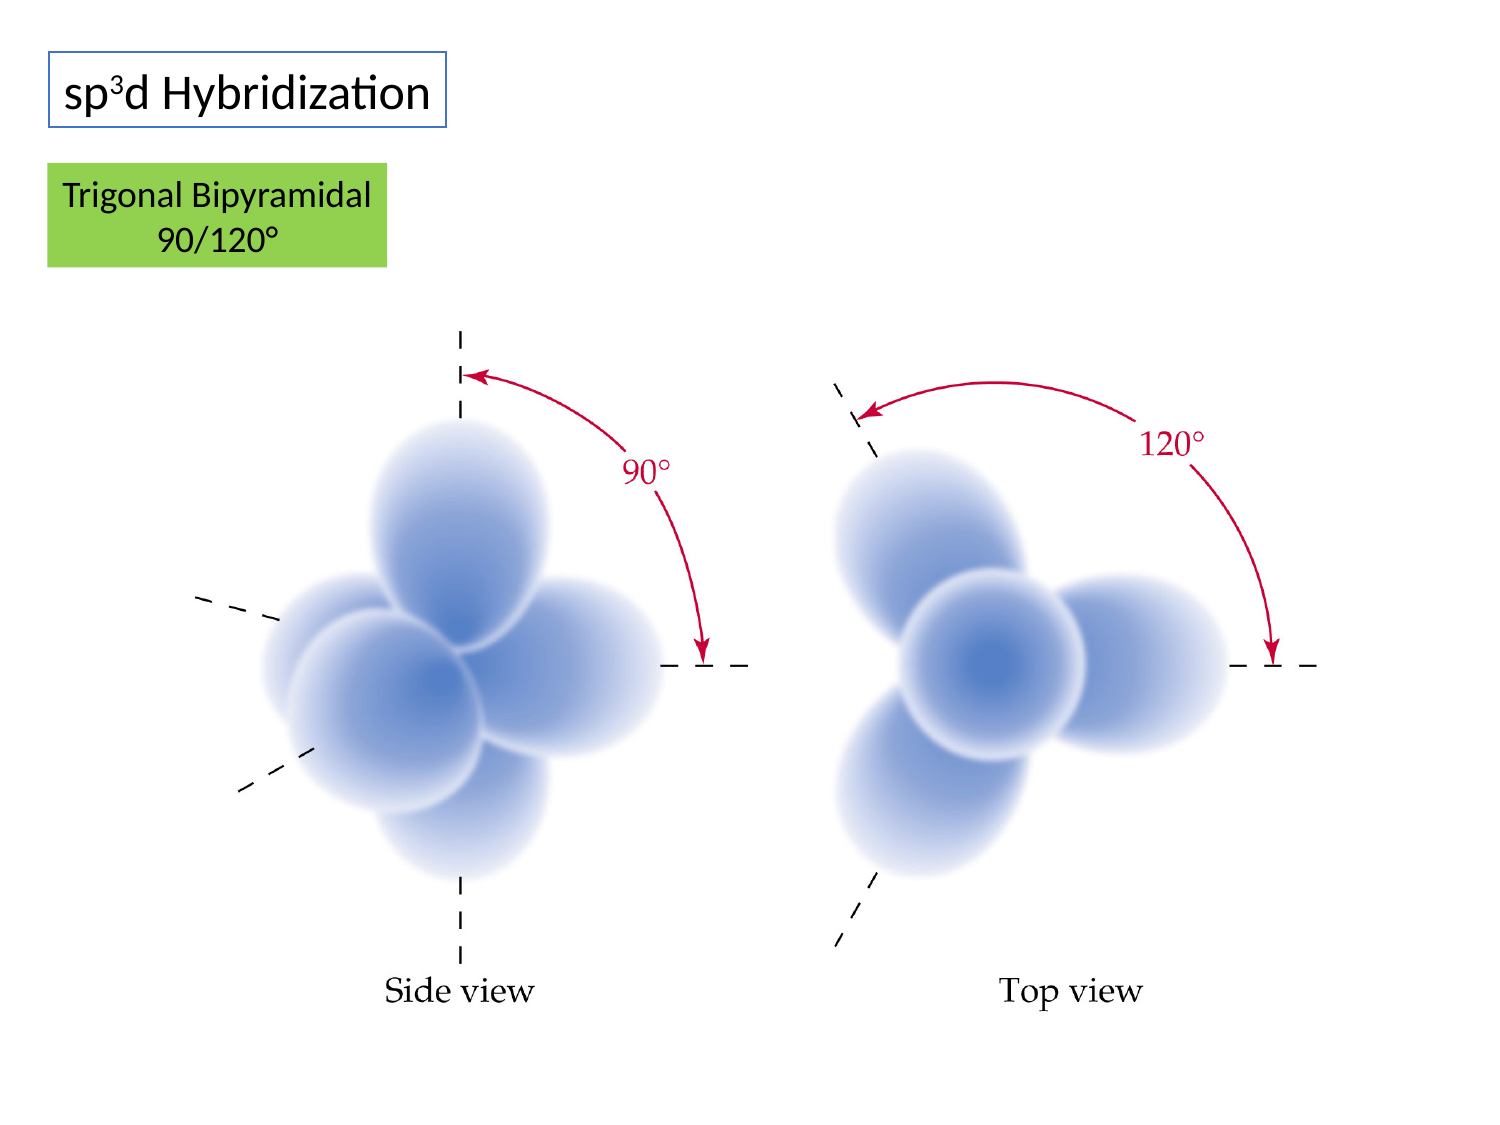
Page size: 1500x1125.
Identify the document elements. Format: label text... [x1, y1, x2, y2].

picture [187, 322, 1329, 1023]
text_box Trigonal Bipyramidal 90/120° [47, 162, 388, 268]
text_box sp3d Hybridization [48, 51, 447, 128]
